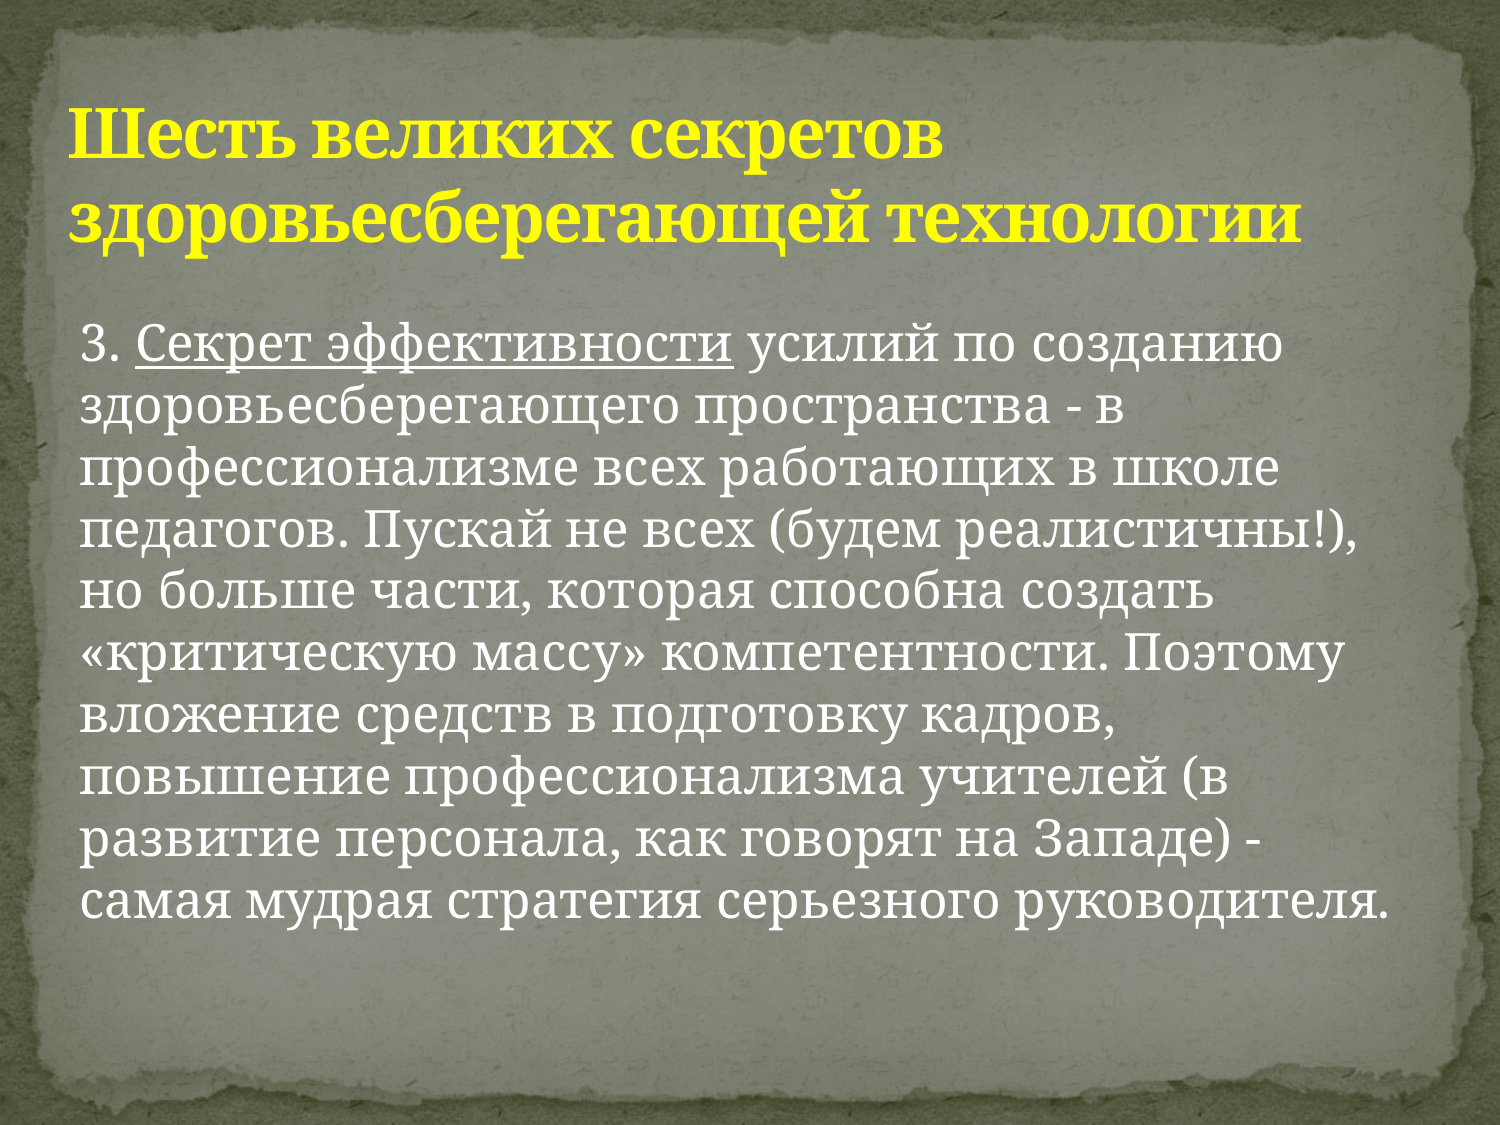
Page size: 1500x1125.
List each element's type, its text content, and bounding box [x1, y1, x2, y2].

list 3. Секрет эффективности усилий по созданию здоровьесберегающего пространства - в профессионализме всех работающих в школе педагогов. Пускай не всех (будем реалистичны!), но больше части, которая способна создать «критическую массу» компетентности. Поэтому вложение средств в подготовку кадров, повышение профессионализма учителей (в развитие персонала, как говорят на Западе) - самая мудрая стратегия серьезного руководителя. [64, 302, 1415, 965]
title Шесть великих секретов здоровьесберегающей технологии [53, 19, 1319, 362]
